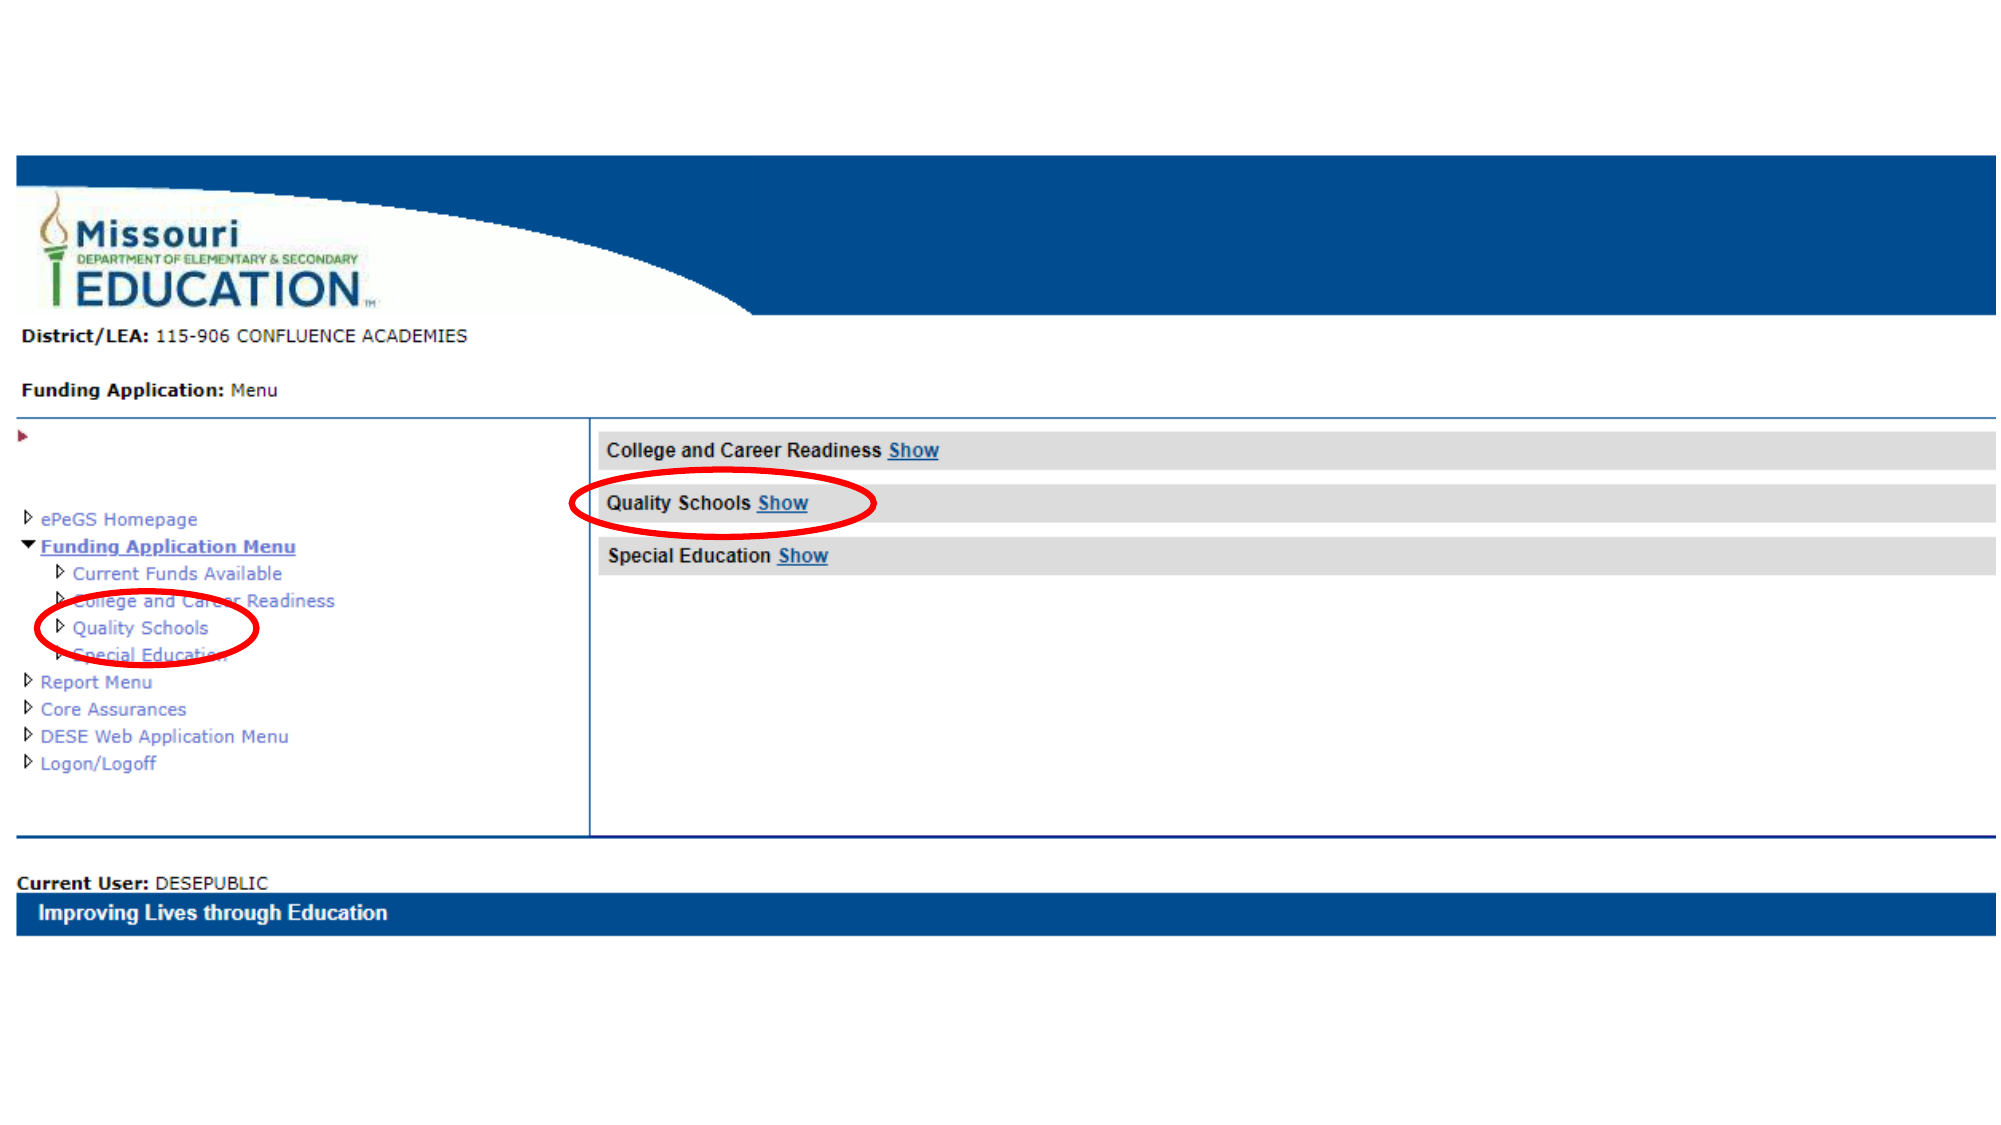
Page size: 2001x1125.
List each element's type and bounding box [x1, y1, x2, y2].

picture [4, 143, 1996, 1040]
